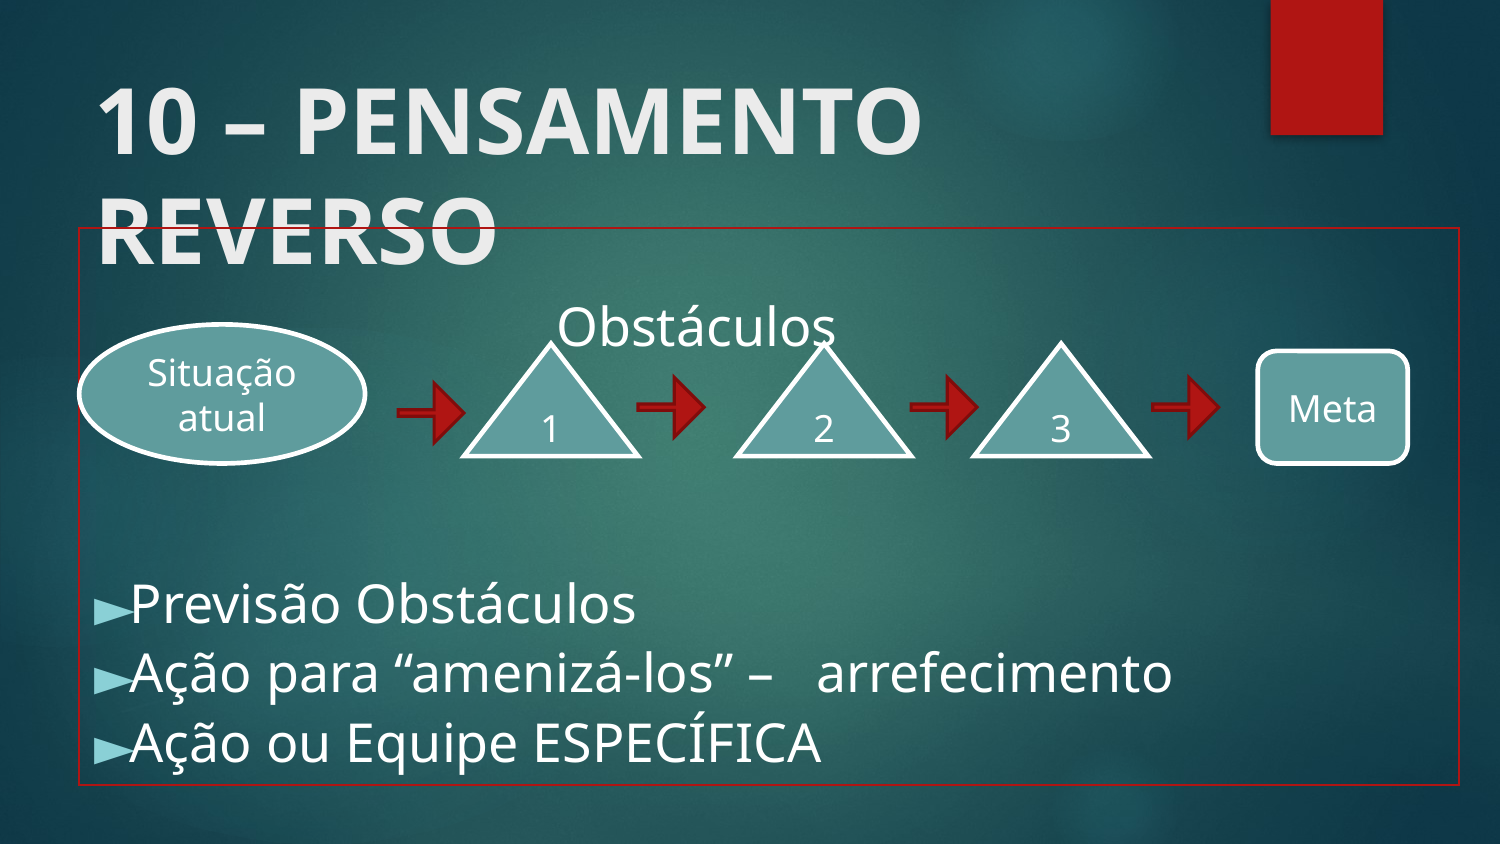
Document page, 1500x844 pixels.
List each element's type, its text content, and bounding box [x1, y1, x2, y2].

text_box [398, 383, 464, 443]
picture [0, 0, 1500, 844]
text_box 2 [737, 343, 912, 457]
text_box 1 [463, 343, 638, 457]
list Obstáculos Previsão Obstáculos Ação para “amenizá-los” – arrefecimento Ação ou Equipe ESPECÍFICA [79, 227, 1459, 786]
text_box Meta [1257, 350, 1408, 464]
text_box Situação atual [79, 324, 366, 464]
text_box [911, 377, 978, 438]
text_box [637, 377, 705, 438]
text_box [1152, 377, 1219, 438]
text_box 10 – PENSAMENTO REVERSO [79, 55, 1237, 227]
text_box 3 [974, 343, 1149, 457]
